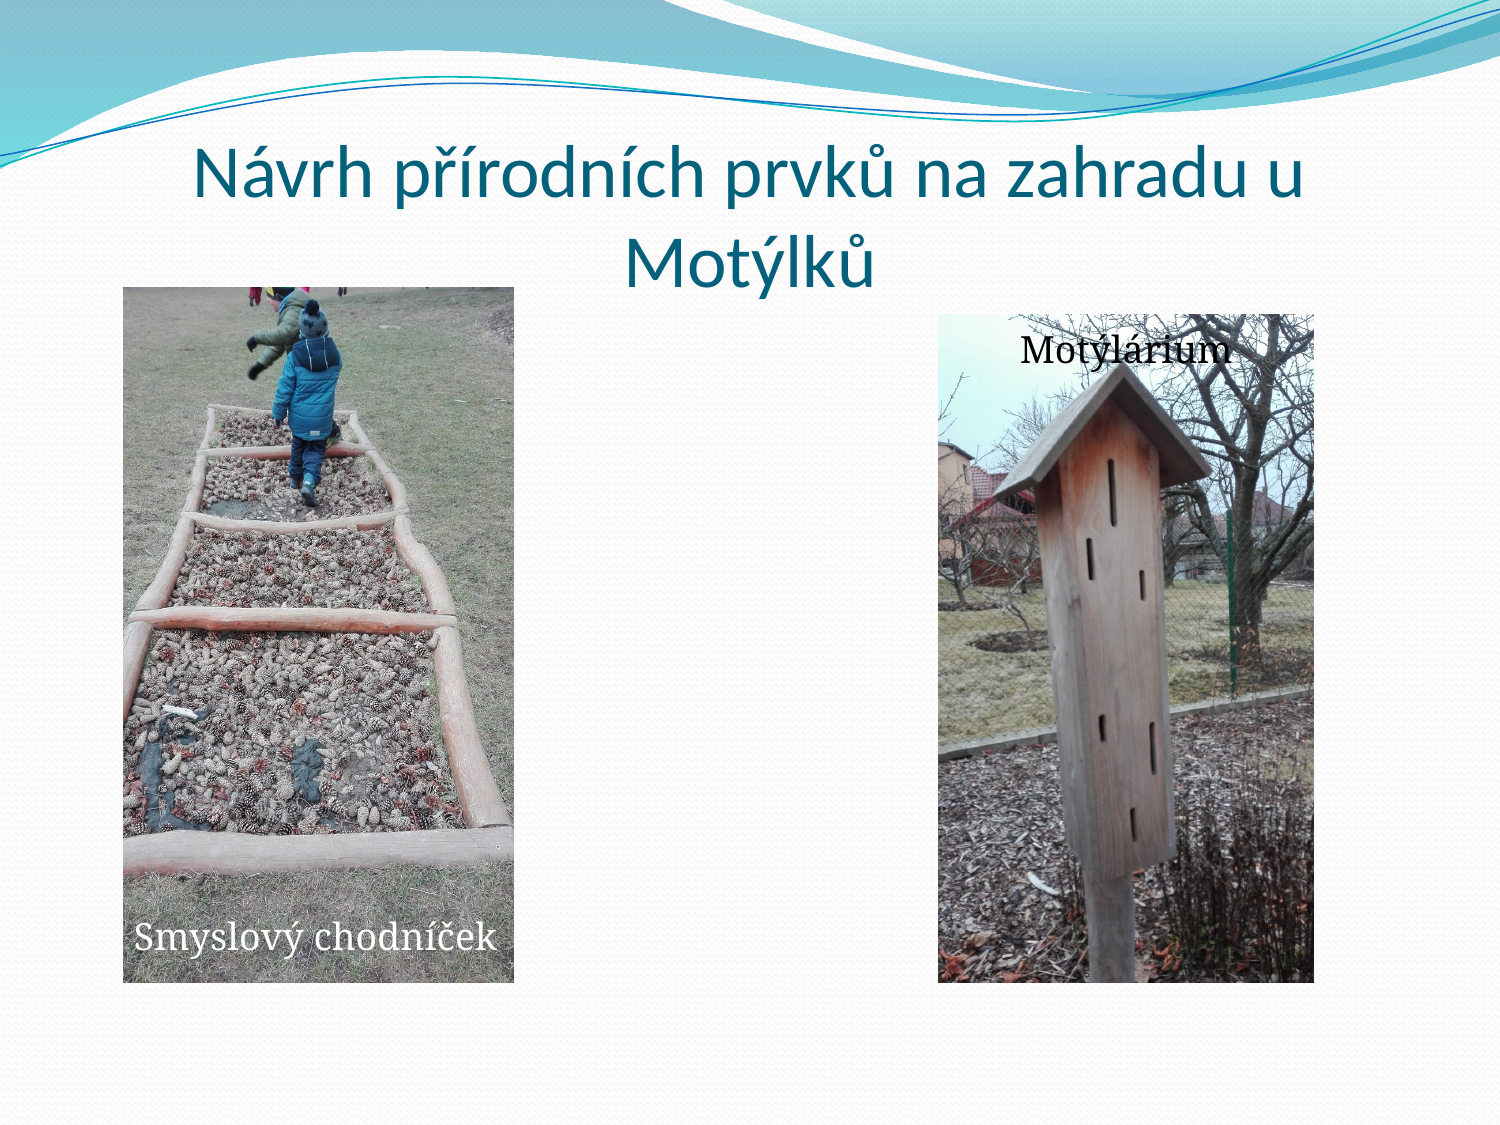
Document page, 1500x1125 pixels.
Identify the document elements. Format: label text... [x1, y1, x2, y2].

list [123, 287, 514, 983]
picture [938, 314, 1314, 983]
title Návrh přírodních prvků na zahradu u Motýlků [75, 115, 1425, 303]
